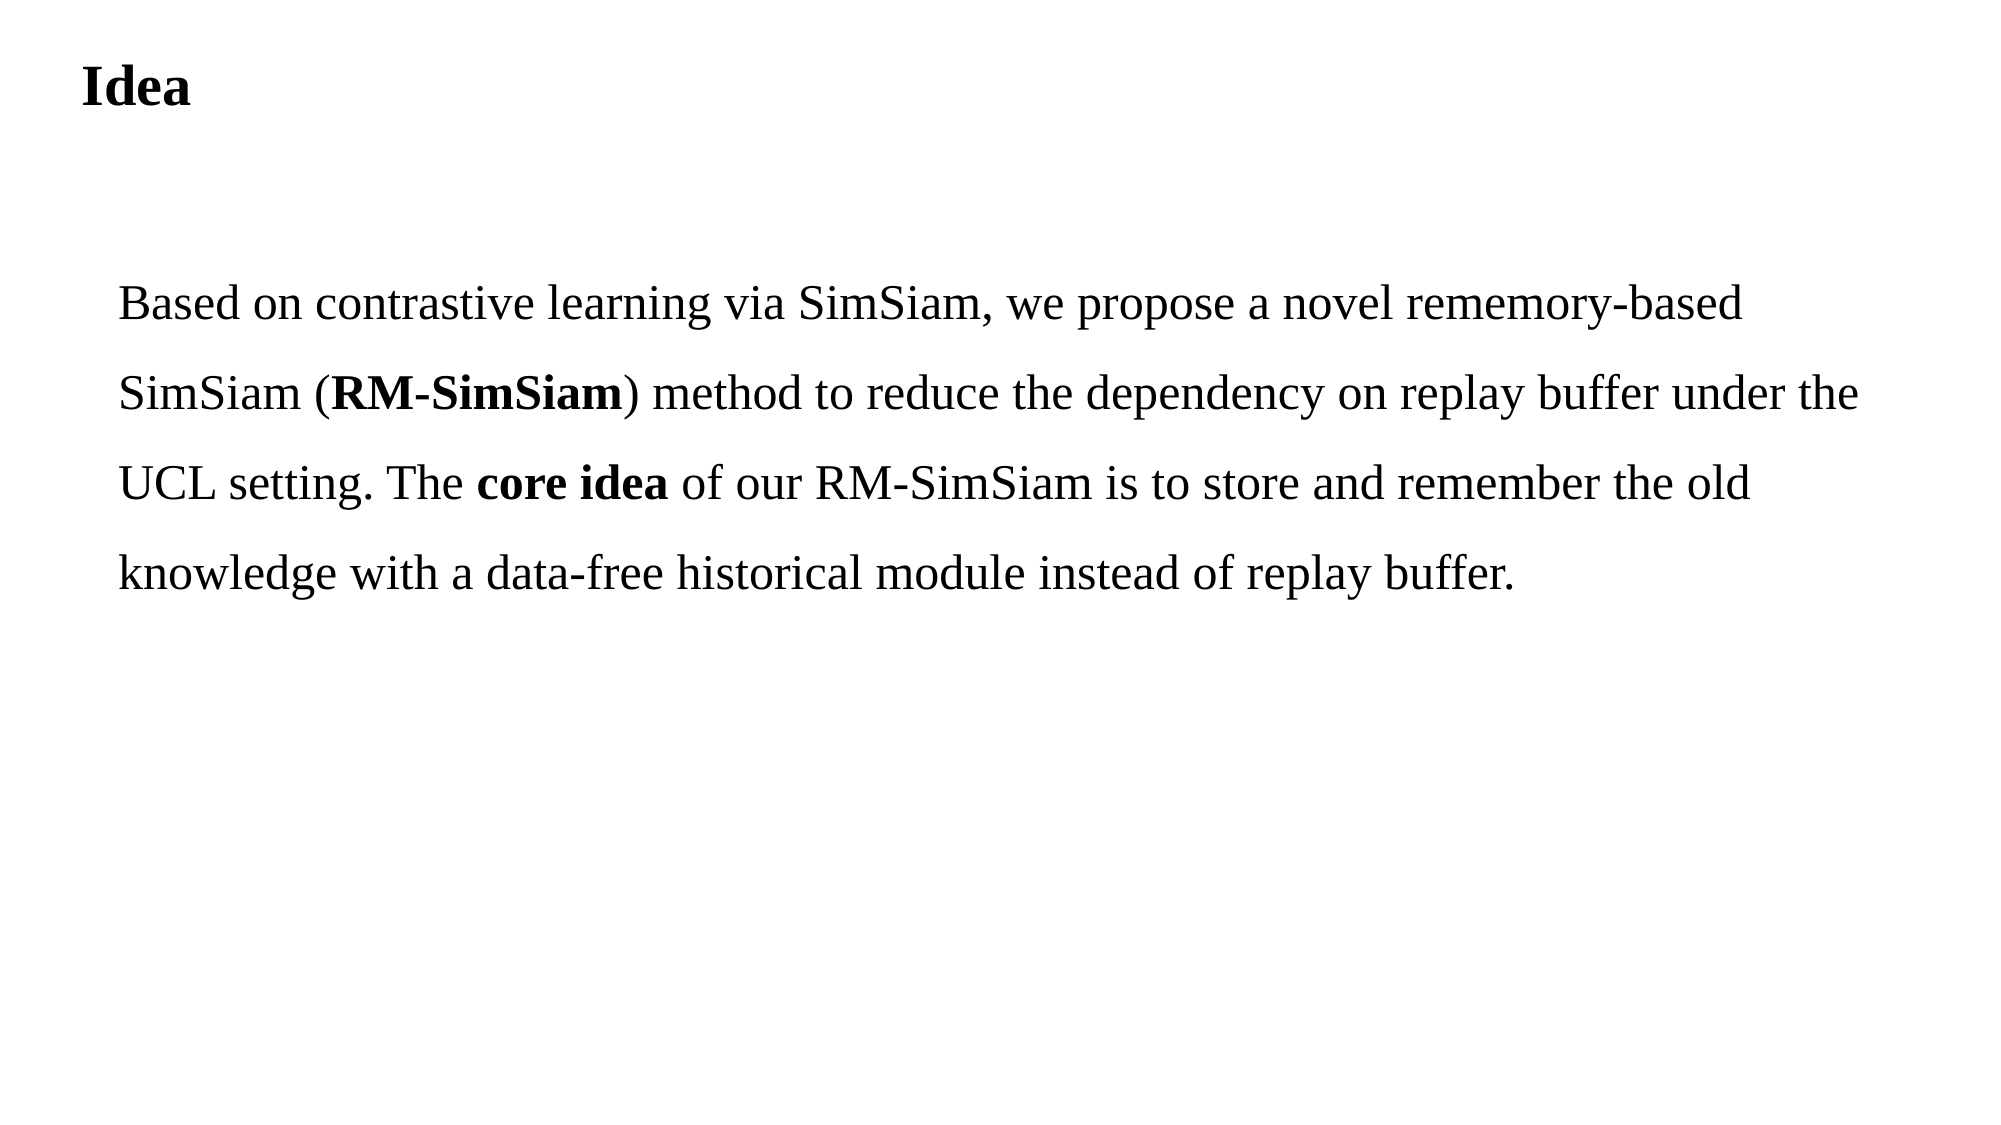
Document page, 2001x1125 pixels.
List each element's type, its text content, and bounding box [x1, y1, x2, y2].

text_box Idea [67, 39, 208, 125]
text_box Based on contrastive learning via SimSiam, we propose a novel rememory-based SimSiam (RM-SimSiam) method to reduce the dependency on replay buffer under the UCL setting. The core idea of our RM-SimSiam is to store and remember the old knowledge with a data-free historical module instead of replay buffer. [103, 231, 1897, 607]
